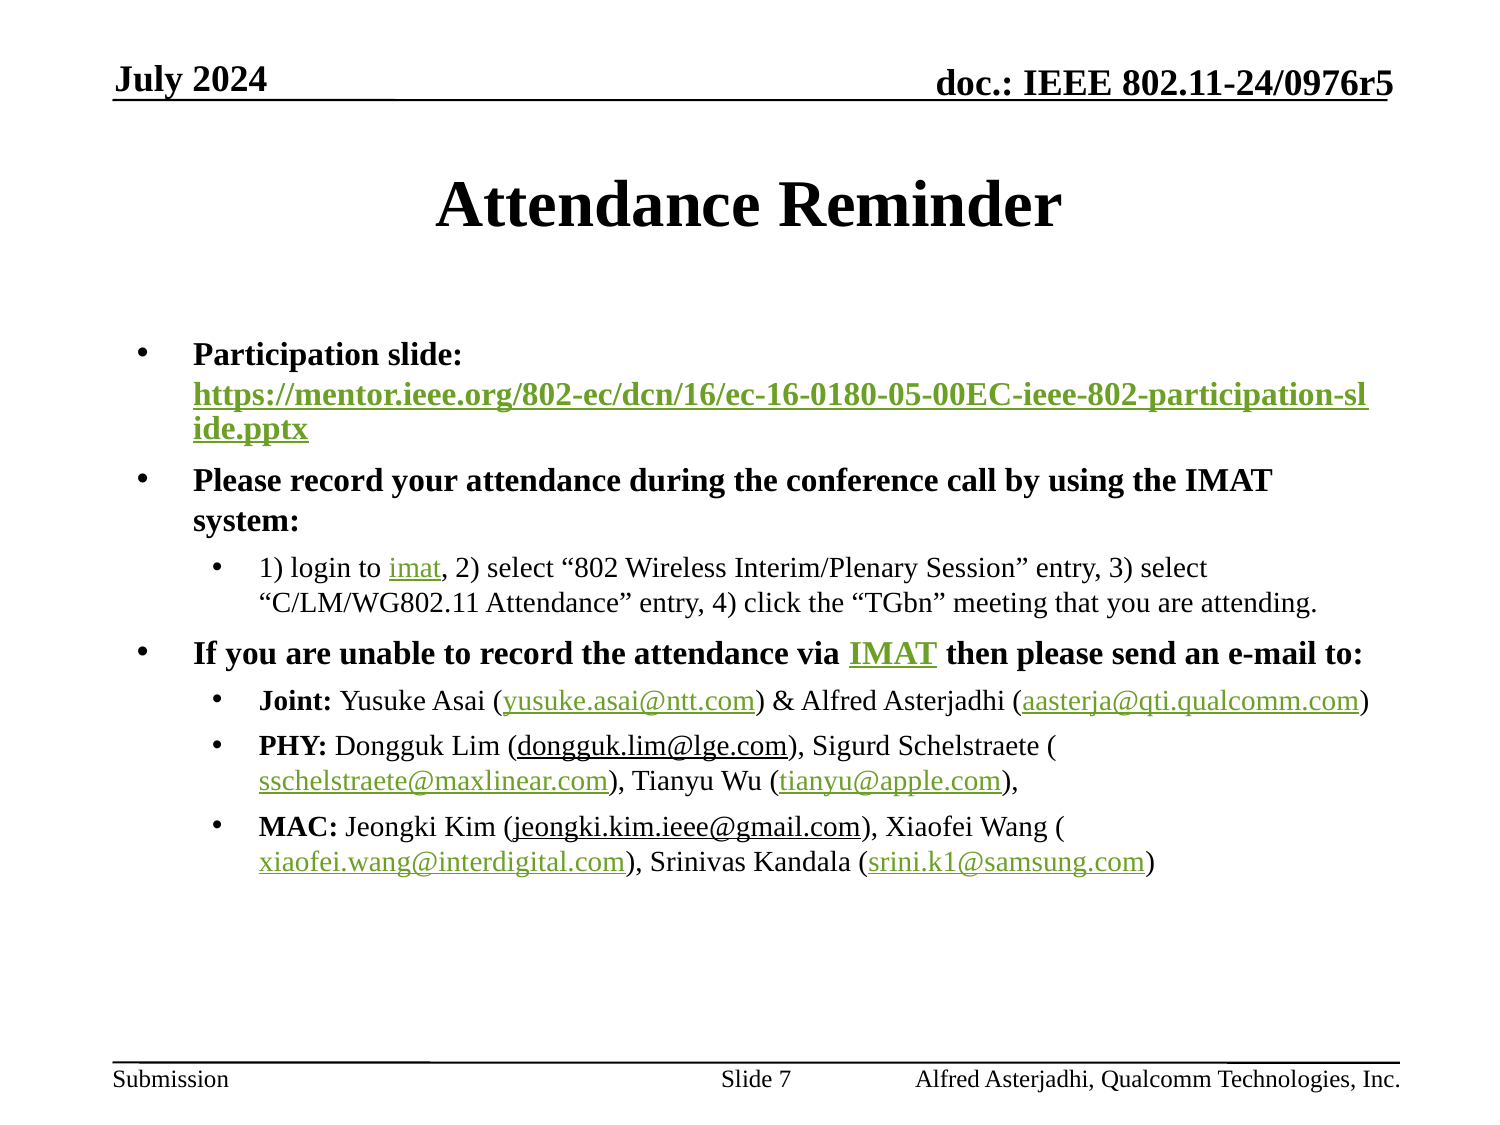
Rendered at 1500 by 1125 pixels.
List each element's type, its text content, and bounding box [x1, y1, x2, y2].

list Participation slide: https://mentor.ieee.org/802-ec/dcn/16/ec-16-0180-05-00EC-ieee-802-participation-slide.pptx Please record your attendance during the conference call by using the IMAT system: 1) login to imat, 2) select “802 Wireless Interim/Plenary Session” entry, 3) select “C/LM/WG802.11 Attendance” entry, 4) click the “TGbn” meeting that you are attending. If you are unable to record the attendance via IMAT then please send an e-mail to: Joint: Yusuke Asai (yusuke.asai@ntt.com) & Alfred Asterjadhi (aasterja@qti.qualcomm.com) PHY: Dongguk Lim (dongguk.lim@lge.com), Sigurd Schelstraete (sschelstraete@maxlinear.com), Tianyu Wu (tianyu@apple.com), MAC: Jeongki Kim (jeongki.kim.ieee@gmail.com), Xiaofei Wang (xiaofei.wang@interdigital.com), Srinivas Kandala (srini.k1@samsung.com) [112, 324, 1388, 1063]
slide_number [114, 54, 423, 100]
title Attendance Reminder [112, 112, 1388, 288]
footer Alfred Asterjadhi, Qualcomm Technologies, Inc. [878, 1061, 1402, 1093]
slide_number Slide 7 [712, 1061, 800, 1123]
